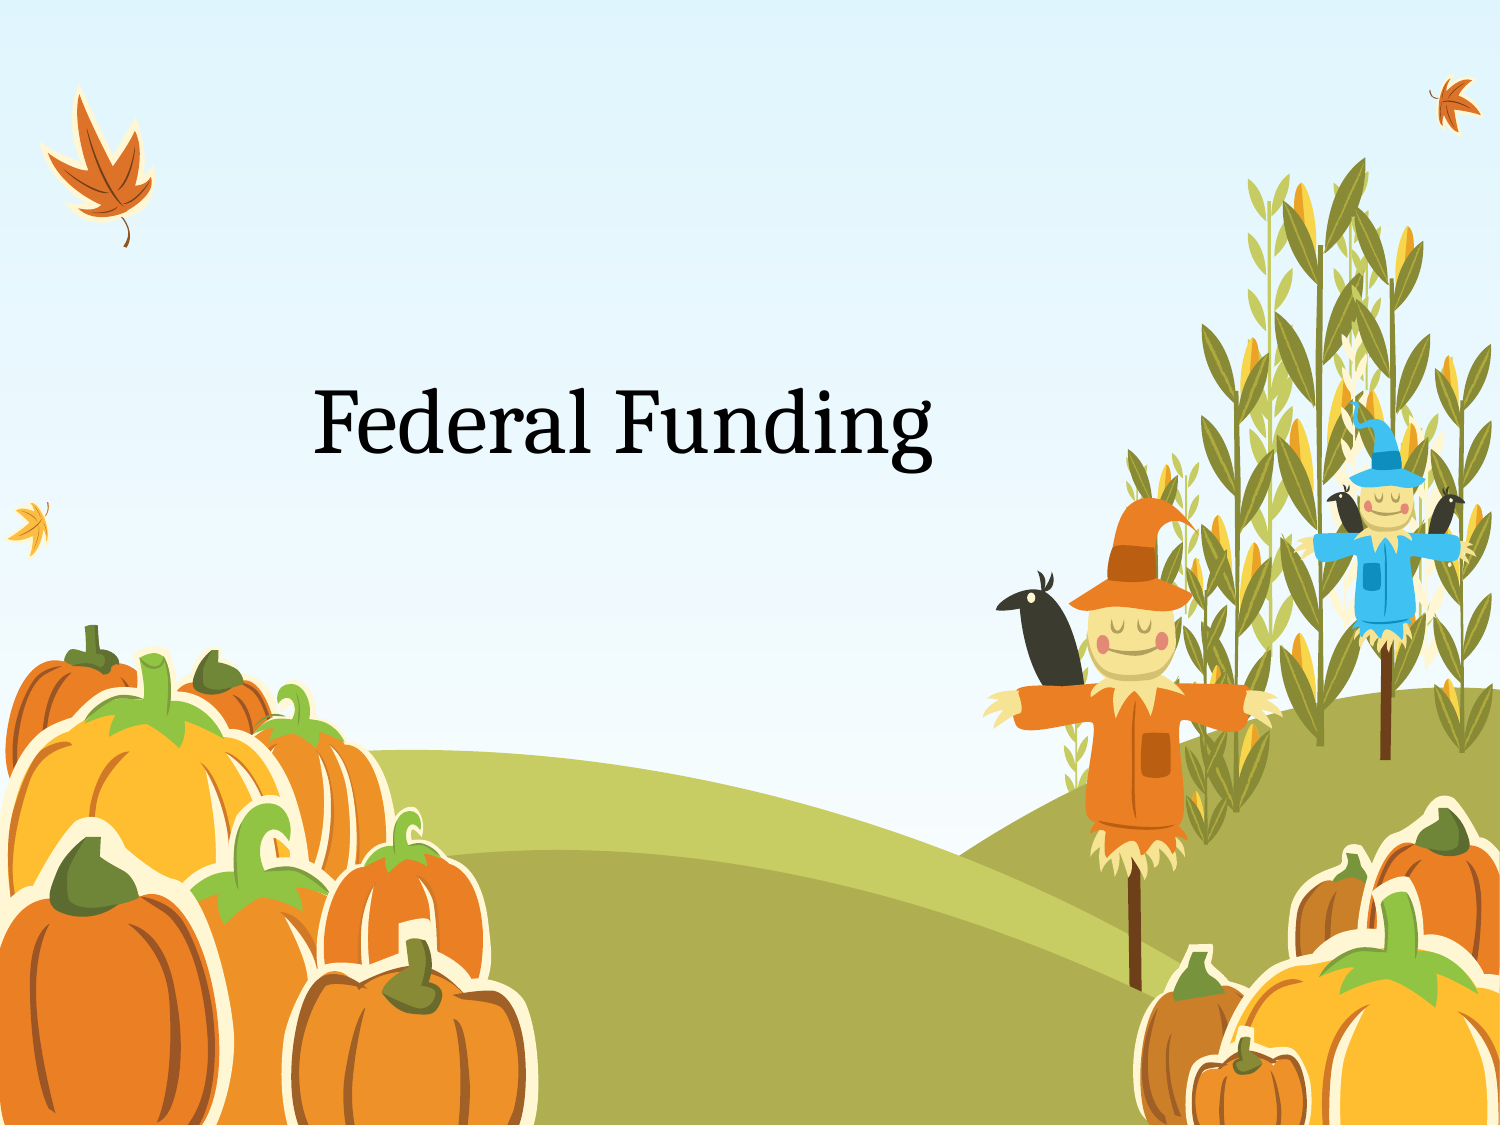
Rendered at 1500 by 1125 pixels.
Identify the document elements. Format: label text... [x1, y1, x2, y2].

title Federal Funding [250, 135, 996, 712]
